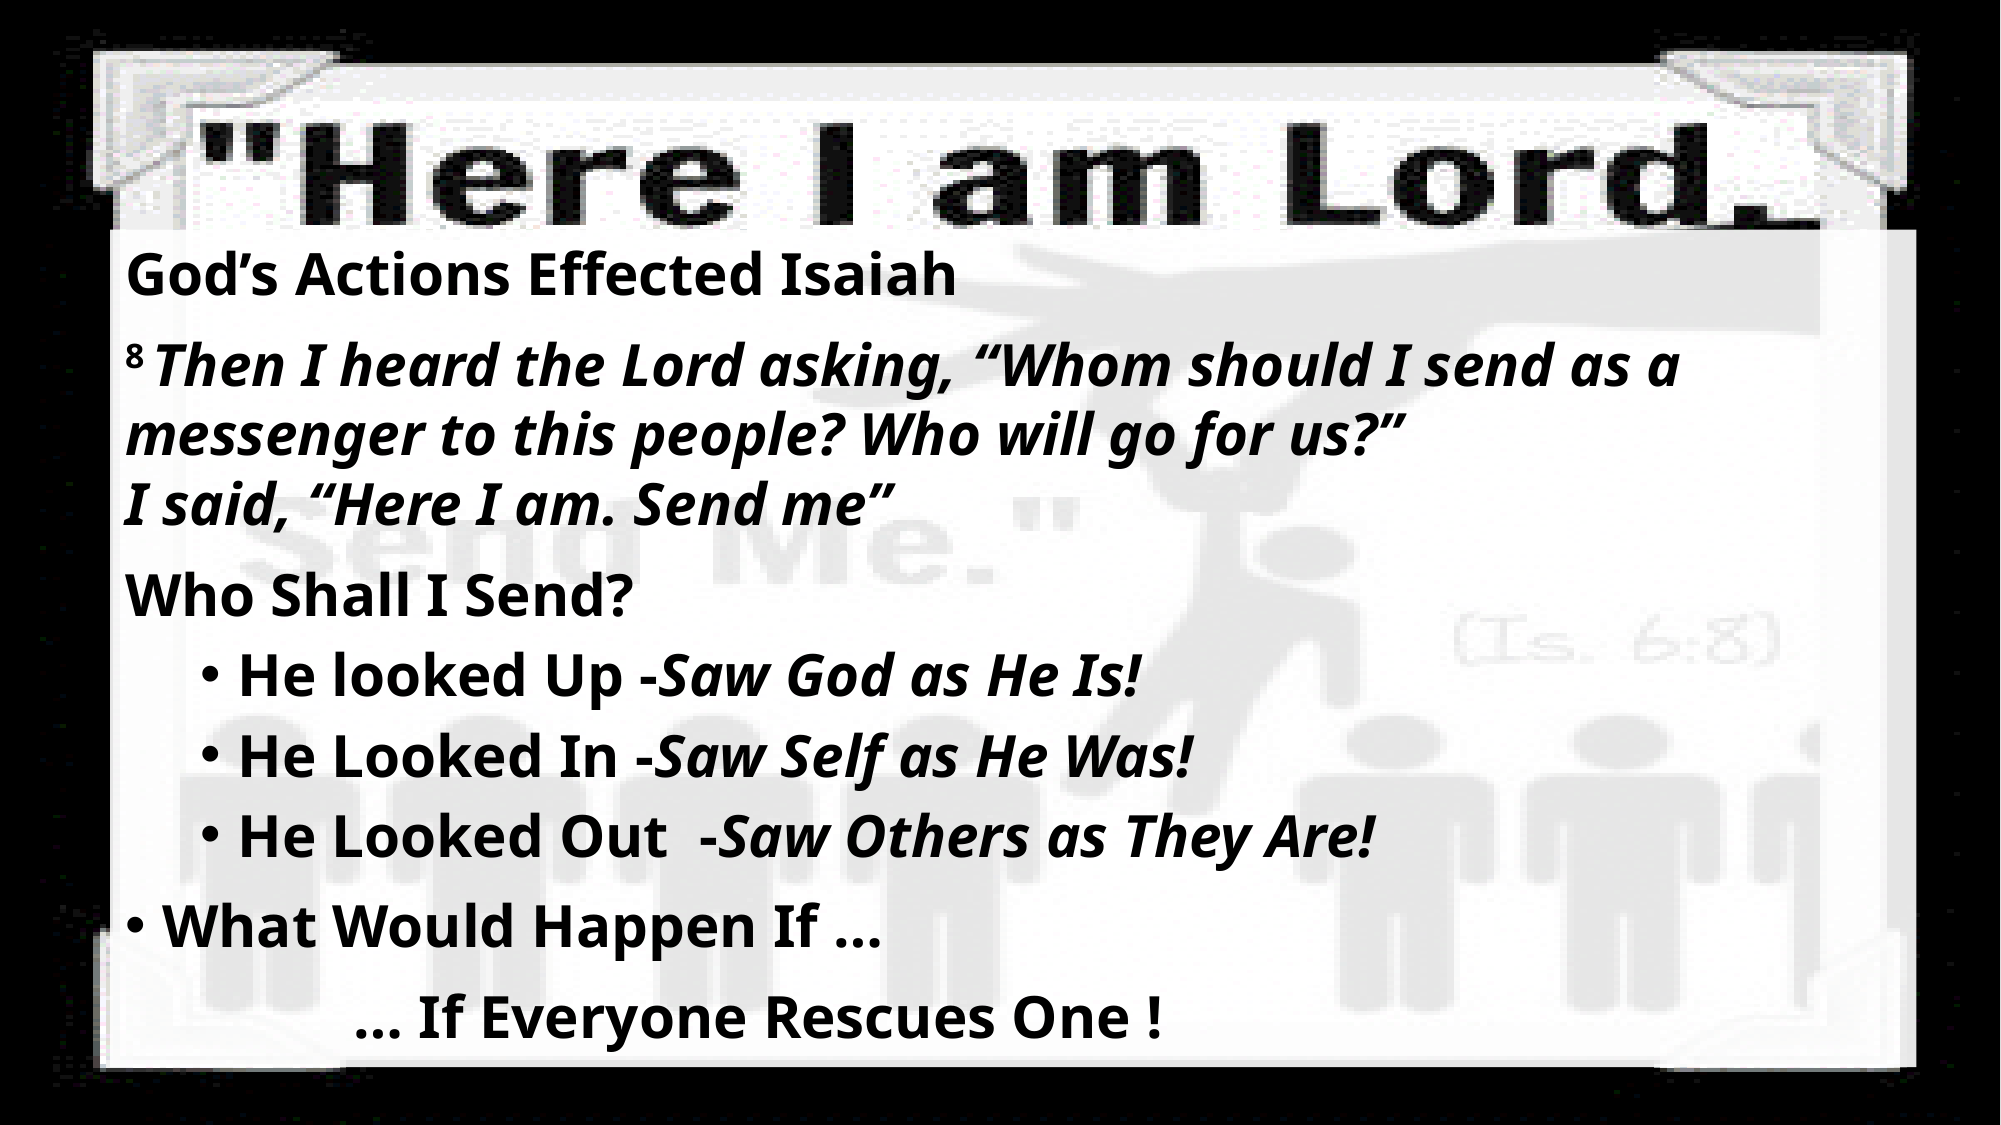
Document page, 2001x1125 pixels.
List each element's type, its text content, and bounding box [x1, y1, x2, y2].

picture [0, 0, 2001, 1125]
list God’s Actions Effected Isaiah 8 Then I heard the Lord asking, “Whom should I send as a messenger to this people? Who will go for us?” I said, “Here I am. Send me” Who Shall I Send? He looked Up -Saw God as He Is! He Looked In -Saw Self as He Was! He Looked Out -Saw Others as They Are! What Would Happen If … … If Everyone Rescues One ! [110, 229, 1917, 1068]
